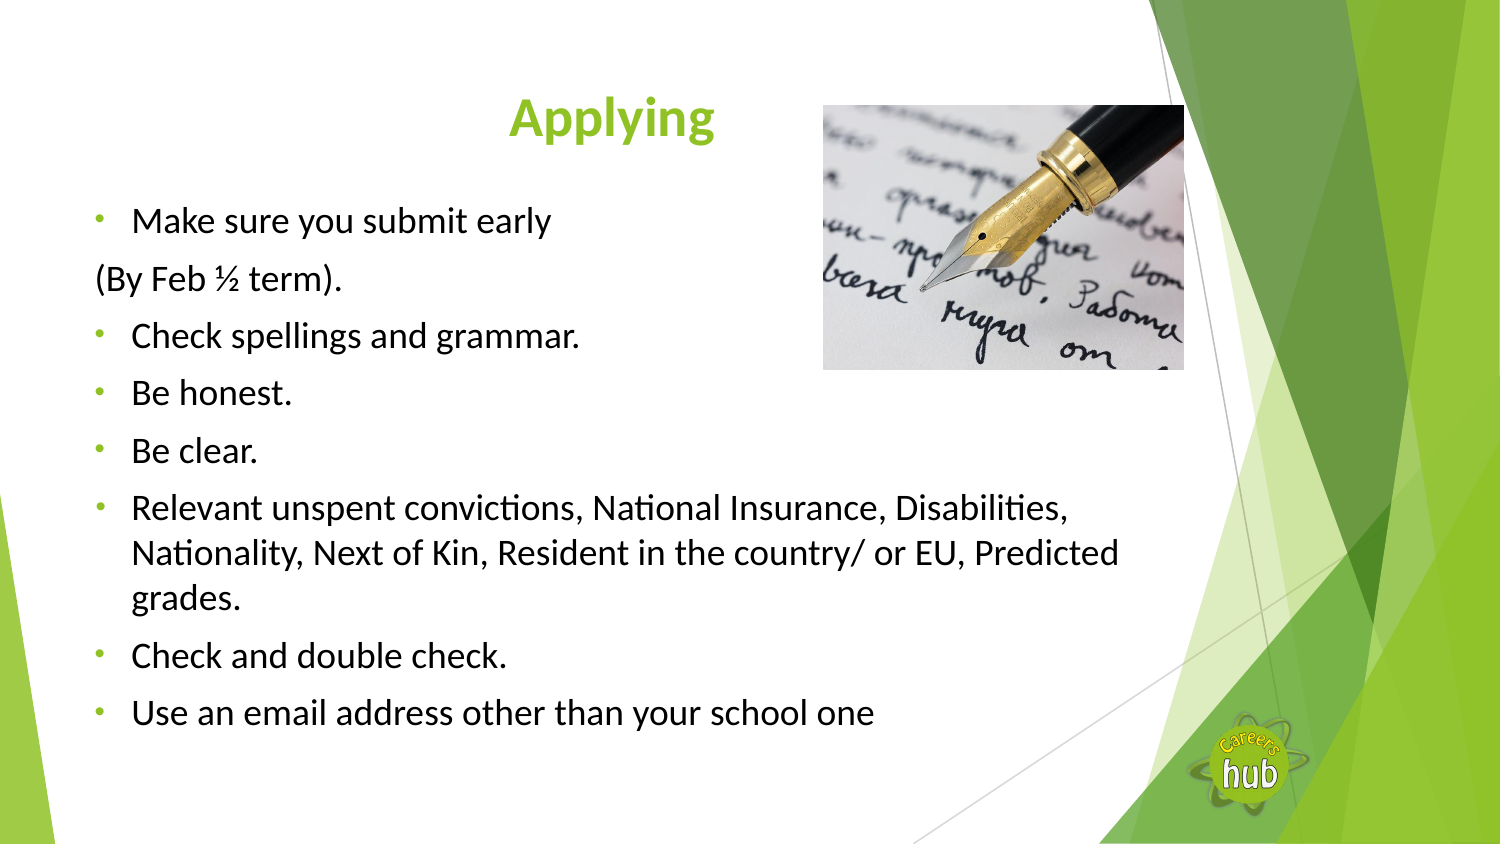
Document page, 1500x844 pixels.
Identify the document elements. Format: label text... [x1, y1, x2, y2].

title Applying [83, 75, 1141, 190]
picture [823, 105, 1185, 370]
list Make sure you submit early (By Feb ½ term). Check spellings and grammar. Be honest. Be clear. Relevant unspent convictions, National Insurance, Disabilities, Nationality, Next of Kin, Resident in the country/ or EU, Predicted grades. Check and double check. Use an email address other than your school one [83, 190, 1141, 744]
picture [1183, 708, 1314, 821]
